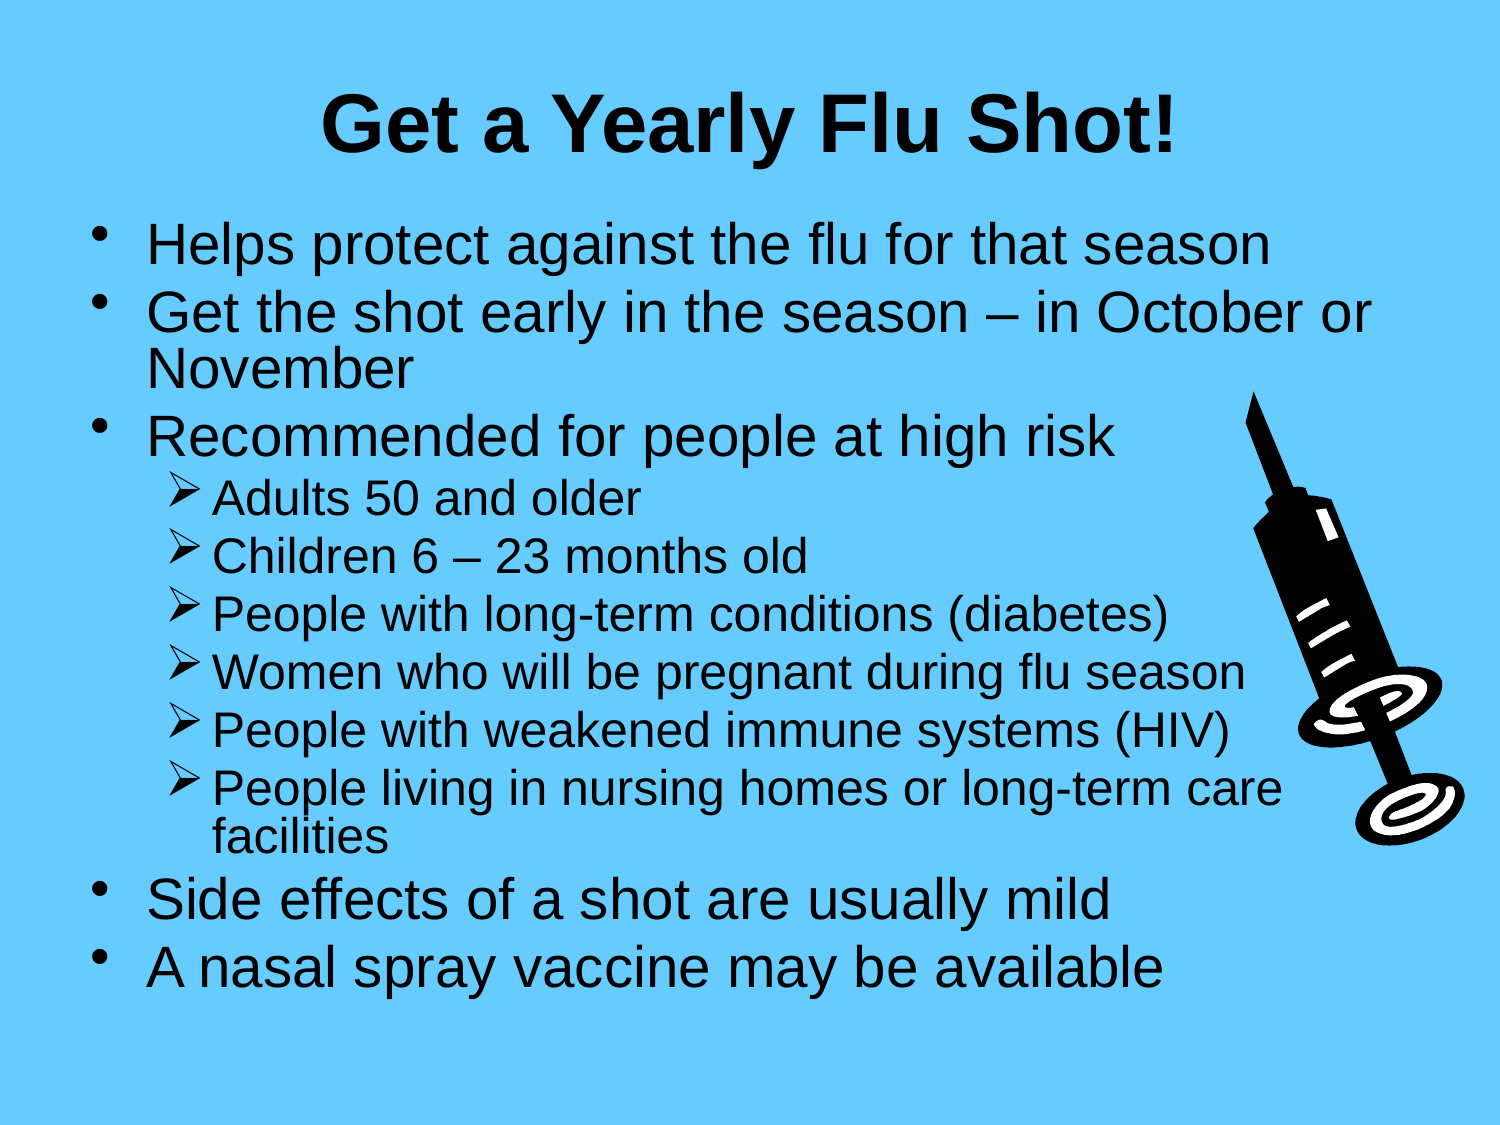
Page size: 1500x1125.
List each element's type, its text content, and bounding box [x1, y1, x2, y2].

list Helps protect against the flu for that season Get the shot early in the season – in October or November Recommended for people at high risk Adults 50 and older Children 6 – 23 months old People with long-term conditions (diabetes) Women who will be pregnant during flu season People with weakened immune systems (HIV) People living in nursing homes or long-term care facilities Side effects of a shot are usually mild A nasal spray vaccine may be available [74, 212, 1426, 1038]
title Get a Yearly Flu Shot! [74, 24, 1426, 212]
picture [1244, 387, 1470, 851]
